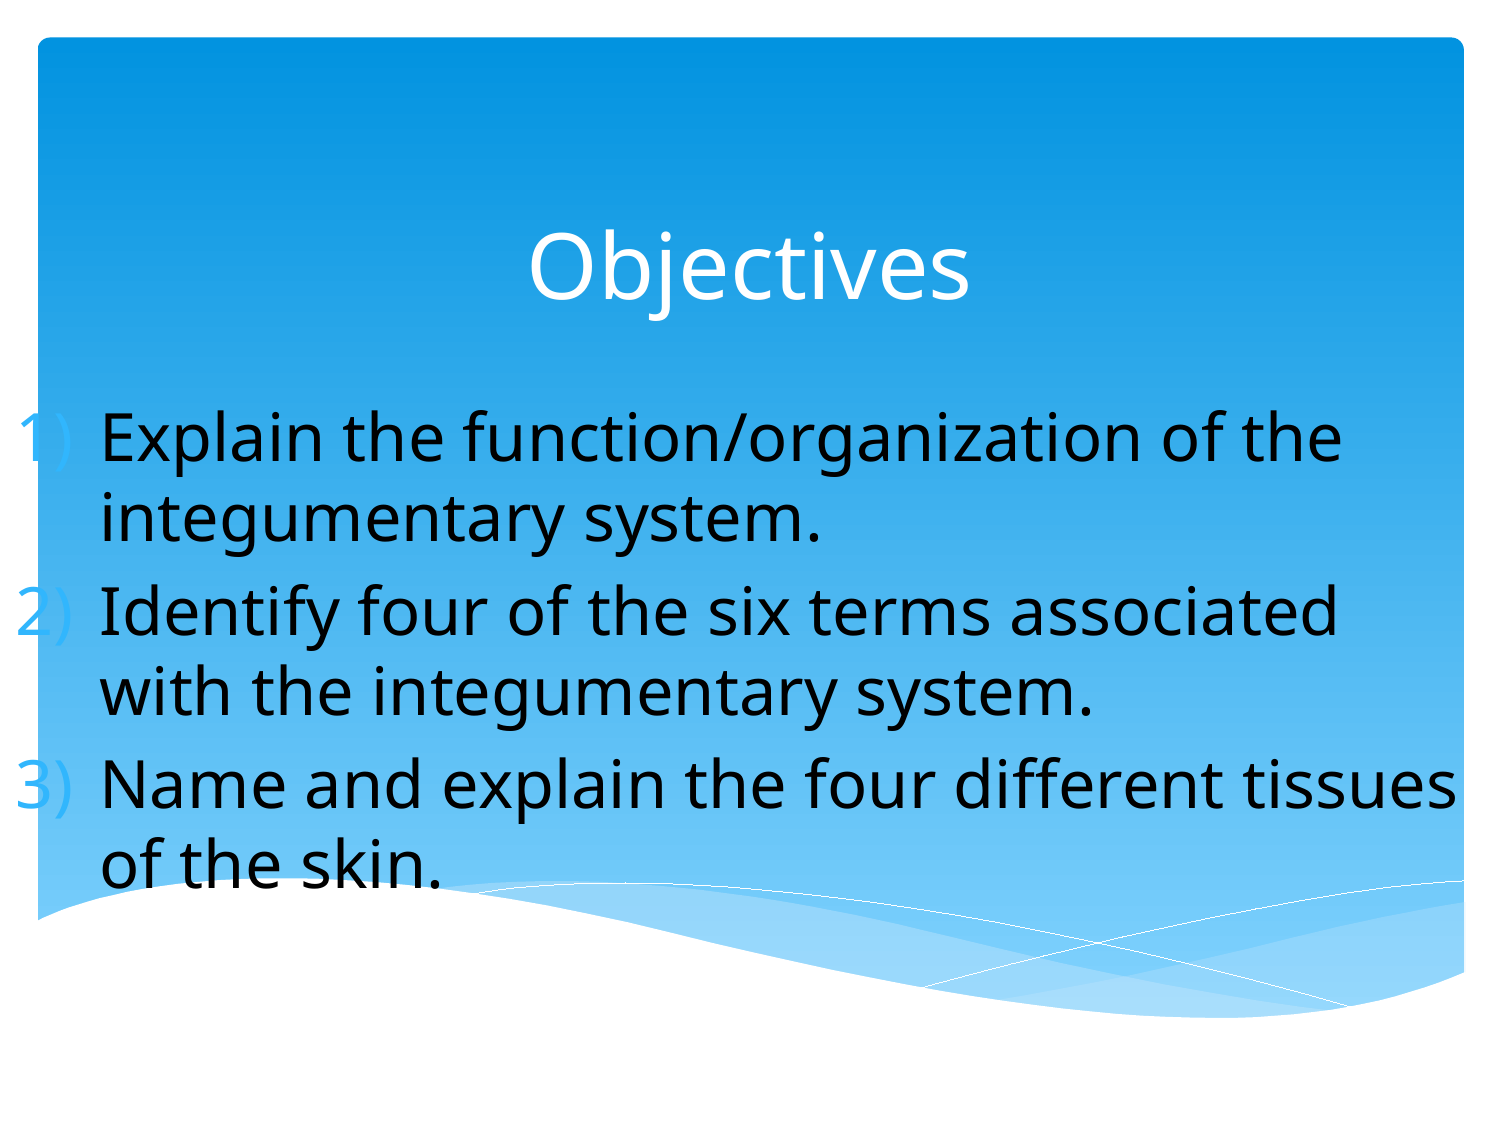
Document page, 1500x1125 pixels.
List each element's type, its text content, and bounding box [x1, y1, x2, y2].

title Objectives [0, 174, 1500, 325]
subtitle Explain the function/organization of the integumentary system. Identify four of the six terms associated with the integumentary system. Name and explain the four different tissues of the skin. [0, 387, 1500, 925]
